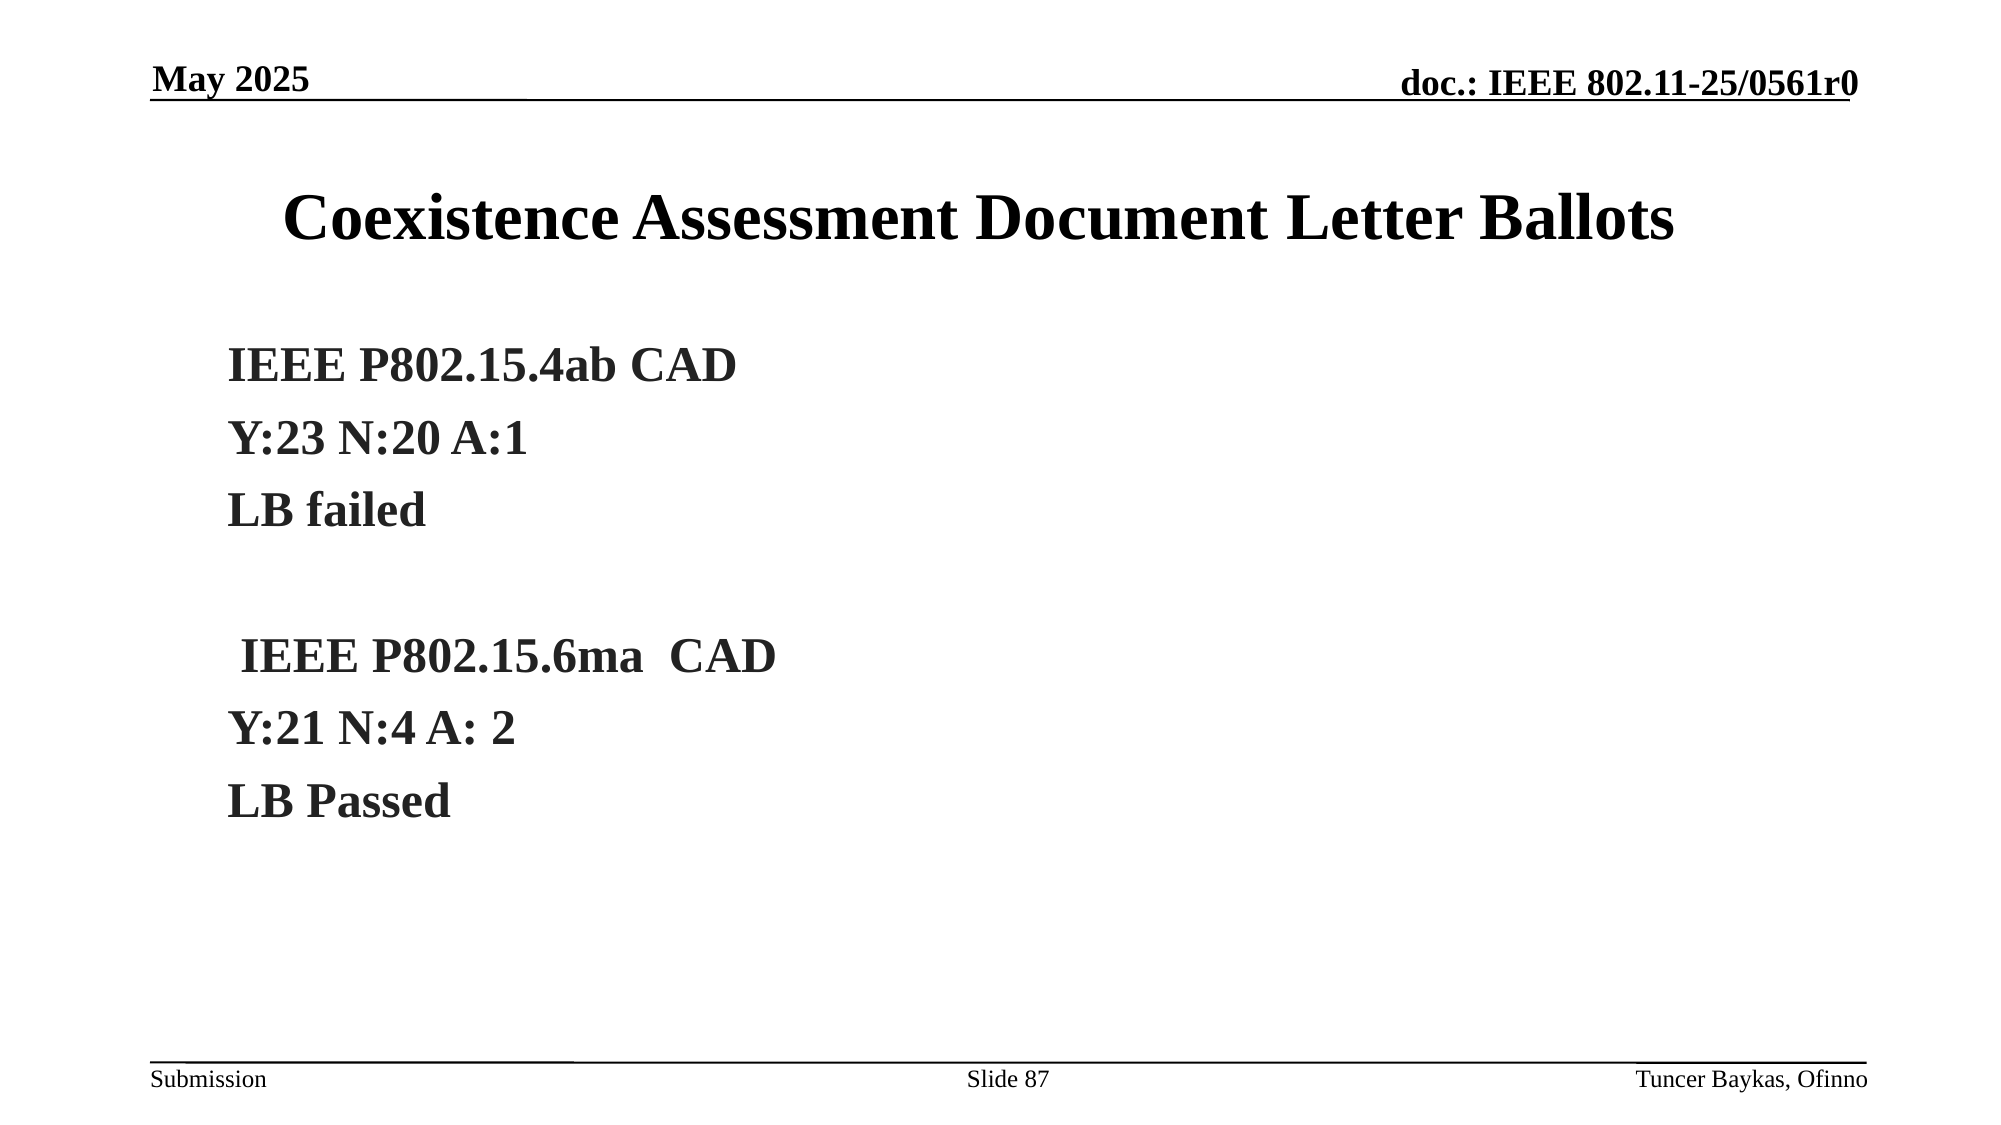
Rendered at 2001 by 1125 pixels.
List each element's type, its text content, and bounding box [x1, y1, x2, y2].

slide_number Slide 87 [950, 1061, 1067, 1123]
text_box IEEE P802.15.4ab CAD Y:23 N:20 A:1 LB failed IEEE P802.15.6ma CAD Y:21 N:4 A: 2 LB Passed [212, 324, 1975, 920]
footer Tuncer Baykas, Ofinno [1171, 1061, 1869, 1093]
title Coexistence Assessment Document Letter Ballots [121, 119, 1838, 307]
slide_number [152, 54, 563, 100]
